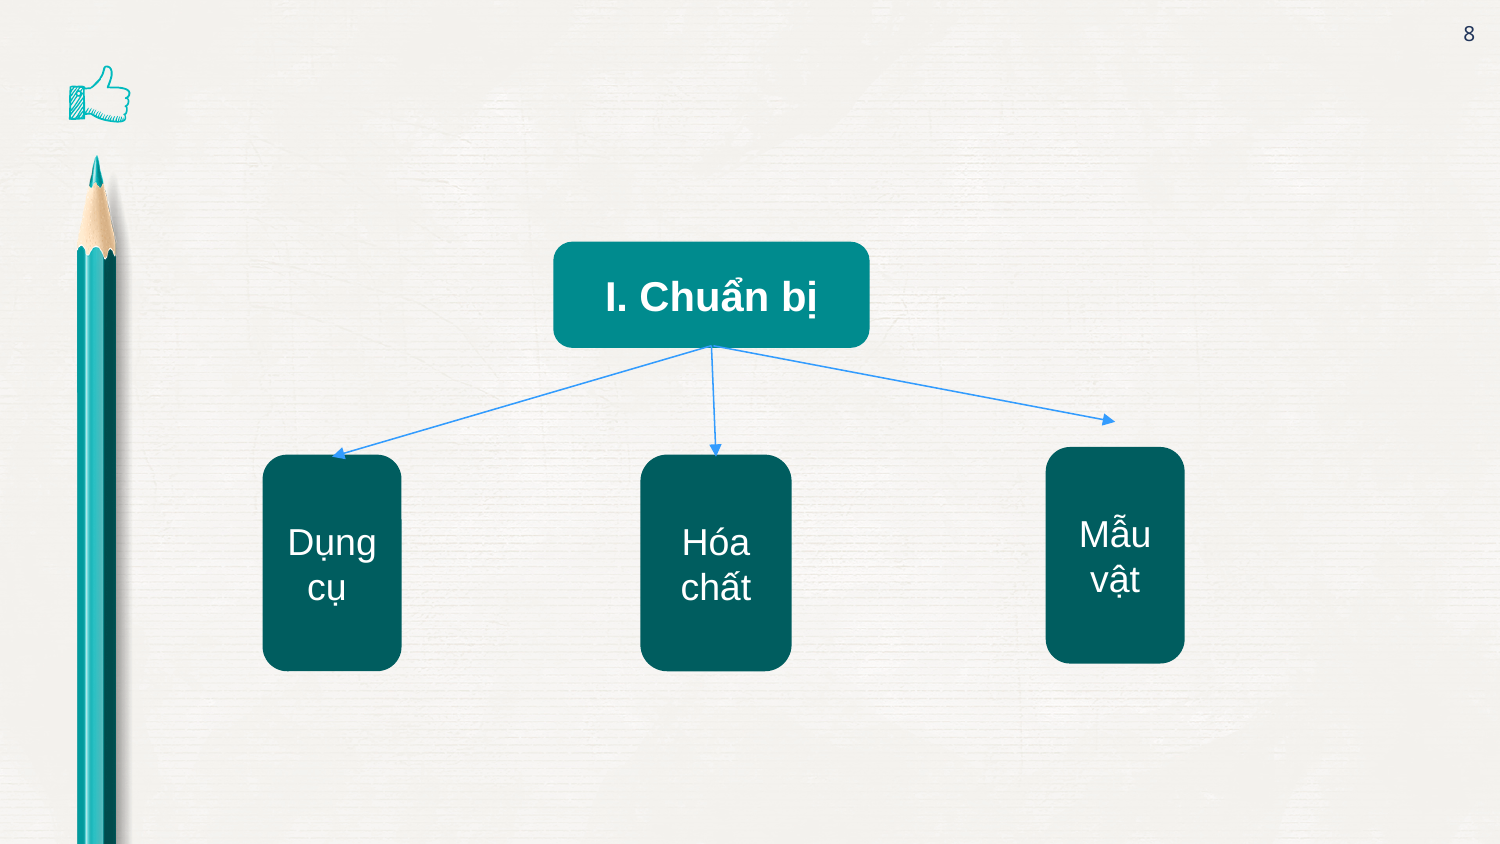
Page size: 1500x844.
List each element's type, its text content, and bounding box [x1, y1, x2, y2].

text_box Mẫu vật [1045, 446, 1185, 664]
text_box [331, 345, 709, 457]
text_box [68, 65, 131, 123]
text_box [711, 428, 717, 457]
text_box I. Chuẩn bị [553, 241, 870, 344]
text_box Hóa chất [640, 454, 792, 672]
slide_number 8 [1421, 20, 1476, 66]
picture [0, 0, 1500, 844]
text_box Dụng cụ [262, 454, 402, 672]
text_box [713, 345, 1116, 423]
